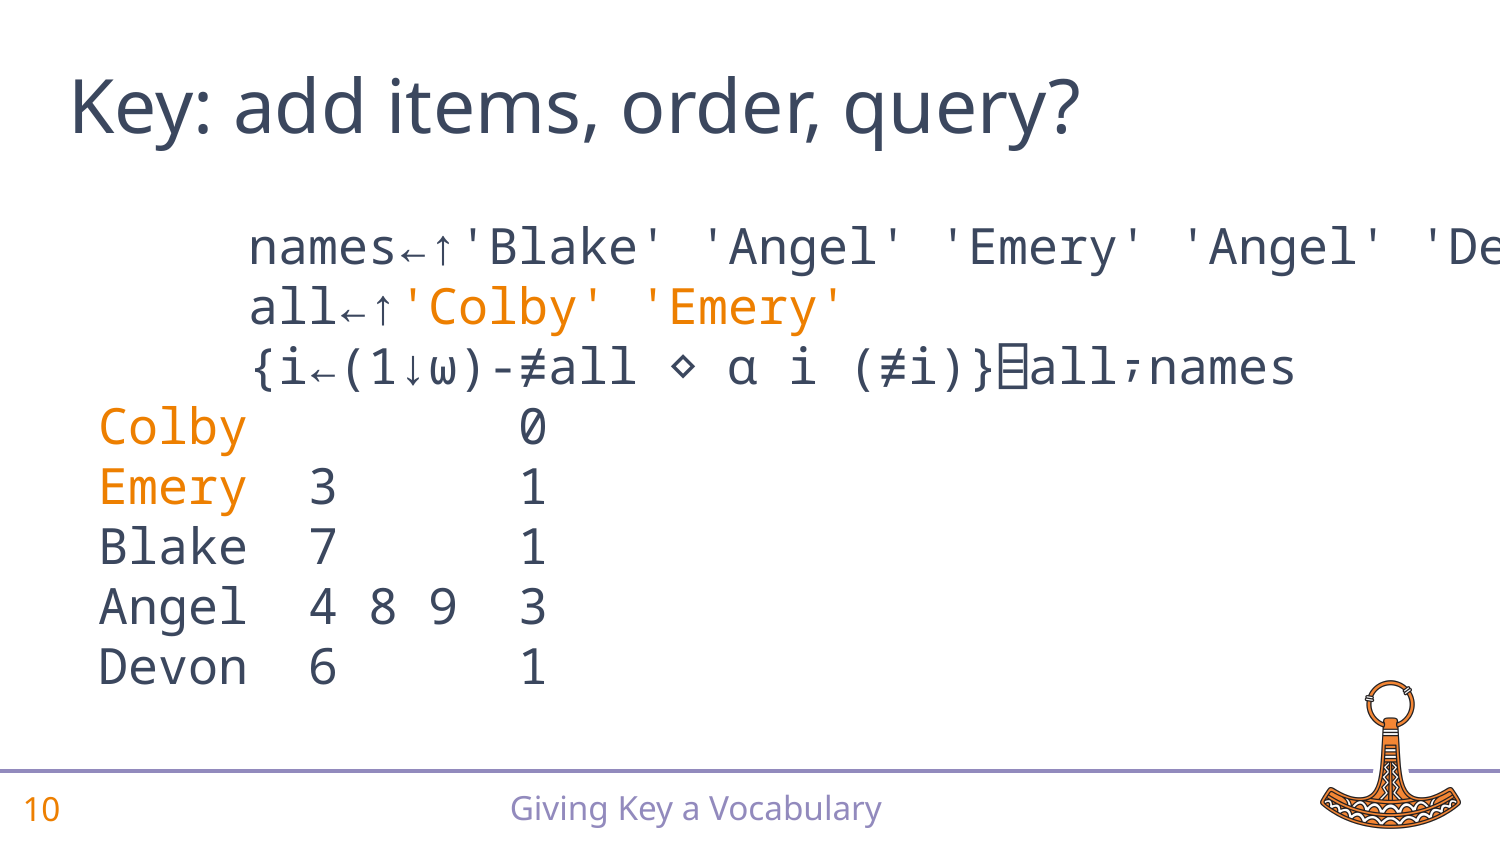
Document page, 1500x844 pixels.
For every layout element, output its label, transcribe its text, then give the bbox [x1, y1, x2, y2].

picture [1320, 740, 1461, 829]
list names←↑'Blake' 'Angel' 'Emery' 'Angel' 'Devon' all←↑'Colby' 'Emery' {i←(1↓⍵)-≢all ⋄ ⍺ i (≢i)}⌸all⍪names Colby 0 Emery 3 1 Blake 7 1 Angel 4 8 9 3 Devon 6 1 [53, 207, 1500, 740]
title Key: add items, order, query? [53, 43, 1203, 157]
